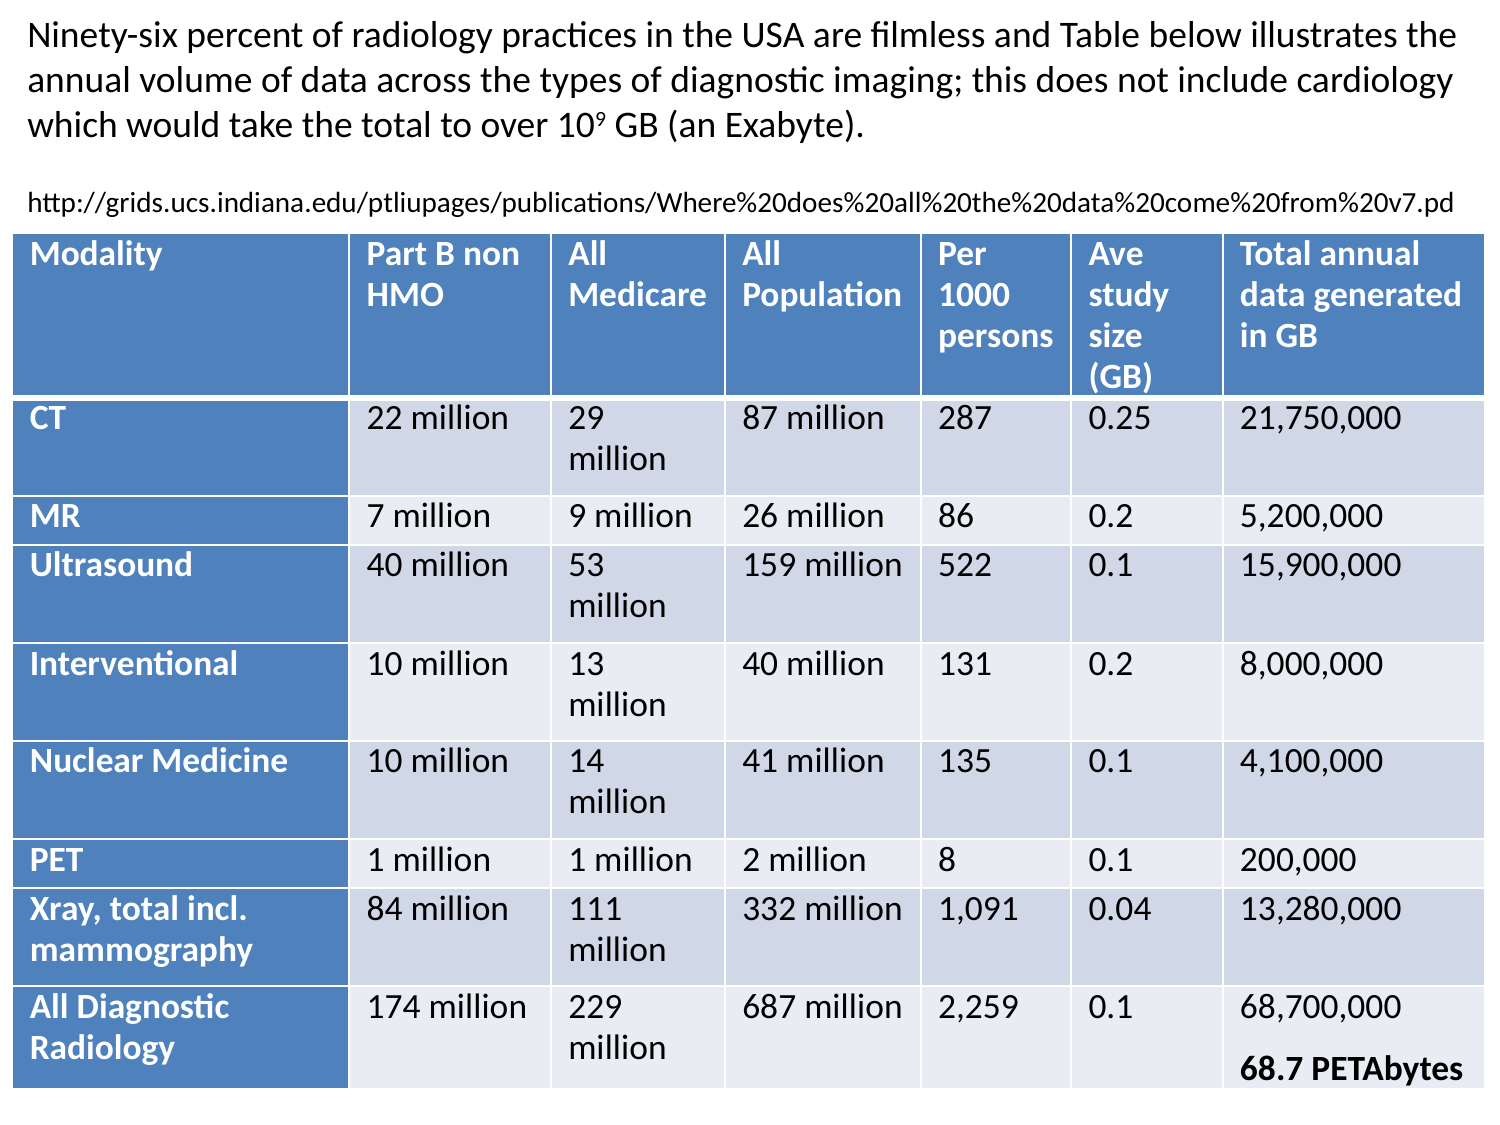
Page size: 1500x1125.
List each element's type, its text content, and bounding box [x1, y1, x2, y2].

table_cell 135 [922, 742, 1070, 838]
table_cell Ultrasound [13, 546, 348, 642]
table_cell 131 [922, 644, 1070, 740]
table_cell 26 million [726, 497, 920, 544]
table_cell 229 million [552, 987, 724, 1088]
table_cell Xray, total incl. mammography [13, 889, 348, 985]
table_cell 287 [922, 401, 1070, 495]
table_cell 5,200,000 [1224, 497, 1484, 544]
table_cell 84 million [350, 889, 550, 985]
table_header Total annual data generated in GB [1224, 234, 1484, 395]
table_header Modality [13, 234, 348, 395]
table_cell 200,000 [1224, 840, 1484, 887]
table_cell 174 million [350, 987, 550, 1088]
table_cell 41 million [726, 742, 920, 838]
table_header Per 1000 persons [922, 234, 1070, 395]
table_cell 40 million [350, 546, 550, 642]
table_cell 111 million [552, 889, 724, 985]
table_cell PET [13, 840, 348, 887]
table_header All Medicare [552, 234, 724, 395]
table_cell Interventional [13, 644, 348, 740]
table_cell 0.1 [1072, 742, 1222, 838]
table_cell 22 million [350, 401, 550, 495]
table_cell 0.1 [1072, 840, 1222, 887]
table_cell 687 million [726, 987, 920, 1088]
table_cell 159 million [726, 546, 920, 642]
table_cell 40 million [726, 644, 920, 740]
table_cell 0.25 [1072, 401, 1222, 495]
table_cell CT [13, 401, 348, 495]
table_header Ave study size (GB) [1072, 234, 1222, 395]
table_header Part B non HMO [350, 234, 550, 395]
table_cell 21,750,000 [1224, 401, 1484, 495]
table_cell 29 million [552, 401, 724, 495]
table_cell 0.04 [1072, 889, 1222, 985]
table_cell Nuclear Medicine [13, 742, 348, 838]
table_cell 68,700,000 68.7 PETAbytes [1224, 987, 1484, 1088]
table_cell 87 million [726, 401, 920, 495]
text_box http://grids.ucs.indiana.edu/ptliupages/publications/Where%20does%20all%20the%20data%20come%20from%20v7.pd [12, 175, 1475, 226]
table_cell 10 million [350, 644, 550, 740]
table_cell 522 [922, 546, 1070, 642]
table_cell 0.1 [1072, 987, 1222, 1088]
table_cell 7 million [350, 497, 550, 544]
table_cell 86 [922, 497, 1070, 544]
table_cell All Diagnostic Radiology [13, 987, 348, 1088]
table_cell 2 million [726, 840, 920, 887]
table_cell 53 million [552, 546, 724, 642]
text_box Ninety-six percent of radiology practices in the USA are filmless and Table below illustrates the annual volume of data across the types of diagnostic imaging; this does not include cardiology which would take the total to over 109 GB (an Exabyte). [12, 2, 1500, 153]
table_cell 15,900,000 [1224, 546, 1484, 642]
table_cell 1 million [350, 840, 550, 887]
table_cell 0.2 [1072, 497, 1222, 544]
table_cell 1,091 [922, 889, 1070, 985]
table_cell 9 million [552, 497, 724, 544]
table_cell 8 [922, 840, 1070, 887]
table_cell 8,000,000 [1224, 644, 1484, 740]
table_cell 332 million [726, 889, 920, 985]
table_cell 0.2 [1072, 644, 1222, 740]
table_cell 14 million [552, 742, 724, 838]
table_header All Population [726, 234, 920, 395]
table_cell 10 million [350, 742, 550, 838]
table_cell 13 million [552, 644, 724, 740]
table_cell 1 million [552, 840, 724, 887]
table_cell 2,259 [922, 987, 1070, 1088]
table_cell 4,100,000 [1224, 742, 1484, 838]
table_cell 0.1 [1072, 546, 1222, 642]
table_cell MR [13, 497, 348, 544]
table_cell 13,280,000 [1224, 889, 1484, 985]
